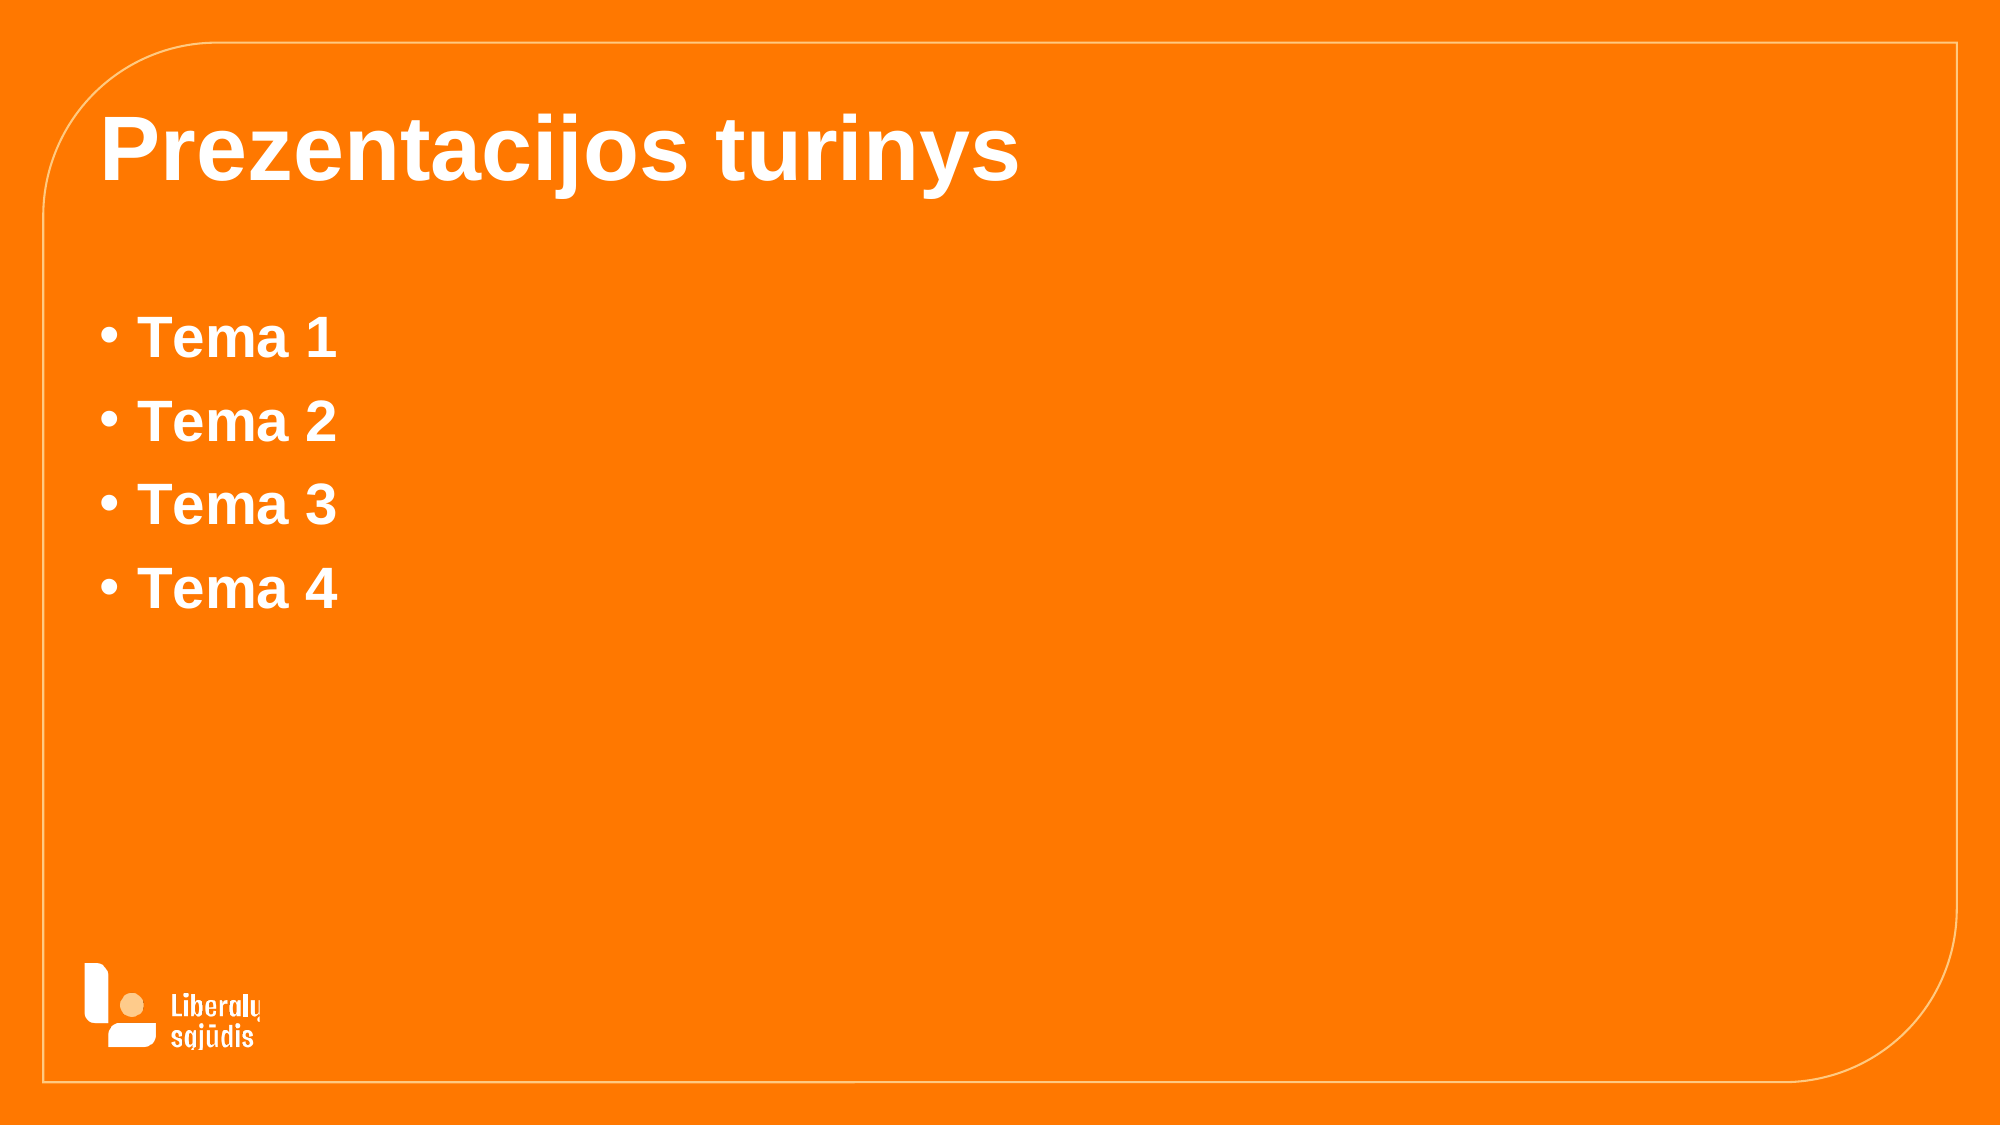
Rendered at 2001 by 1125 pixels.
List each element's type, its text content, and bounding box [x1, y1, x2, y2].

list Tema 1 Tema 2 Tema 3 Tema 4 [84, 299, 1916, 932]
title Prezentacijos turinys [84, 94, 1916, 282]
